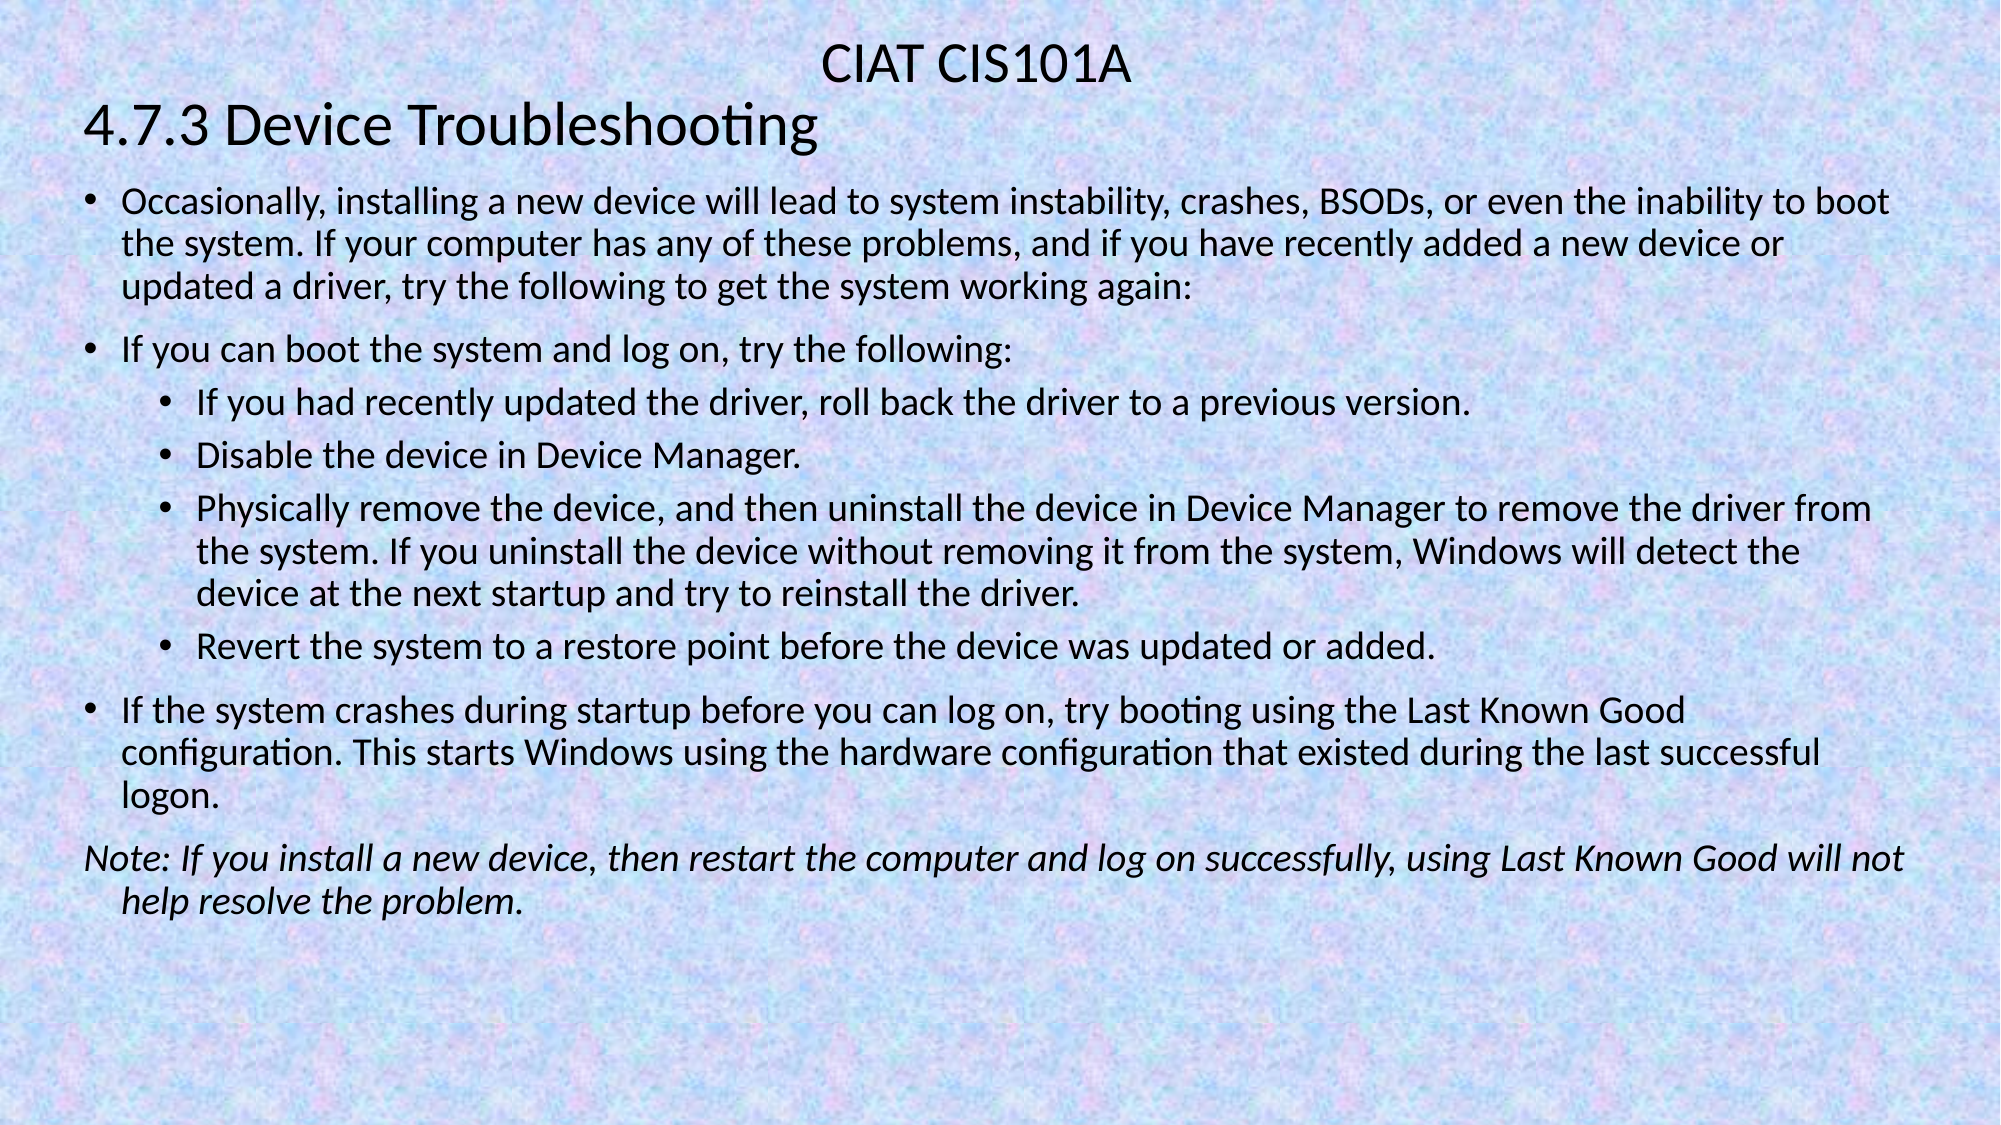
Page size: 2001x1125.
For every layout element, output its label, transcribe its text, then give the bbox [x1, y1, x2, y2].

list 4.7.3 Device Troubleshooting Occasionally, installing a new device will lead to system instability, crashes, BSODs, or even the inability to boot the system. If your computer has any of these problems, and if you have recently added a new device or updated a driver, try the following to get the system working again: If you can boot the system and log on, try the following: If you had recently updated the driver, roll back the driver to a previous version. Disable the device in Device Manager. Physically remove the device, and then uninstall the device in Device Manager to remove the driver from the system. If you uninstall the device without removing it from the system, Windows will detect the device at the next startup and try to reinstall the driver. Revert the system to a restore point before the device was updated or added. If the system crashes during startup before you can log on, try booting using the Last Known Good configuration. This starts Windows using the hardware configuration that existed during the last successful logon. Note: If you install a new device, then restart the computer and log on successfully, using Last Known Good will not help resolve the problem. [68, 84, 1929, 1001]
text_box CIAT CIS101A [785, 17, 1169, 102]
picture [0, 0, 2001, 1125]
